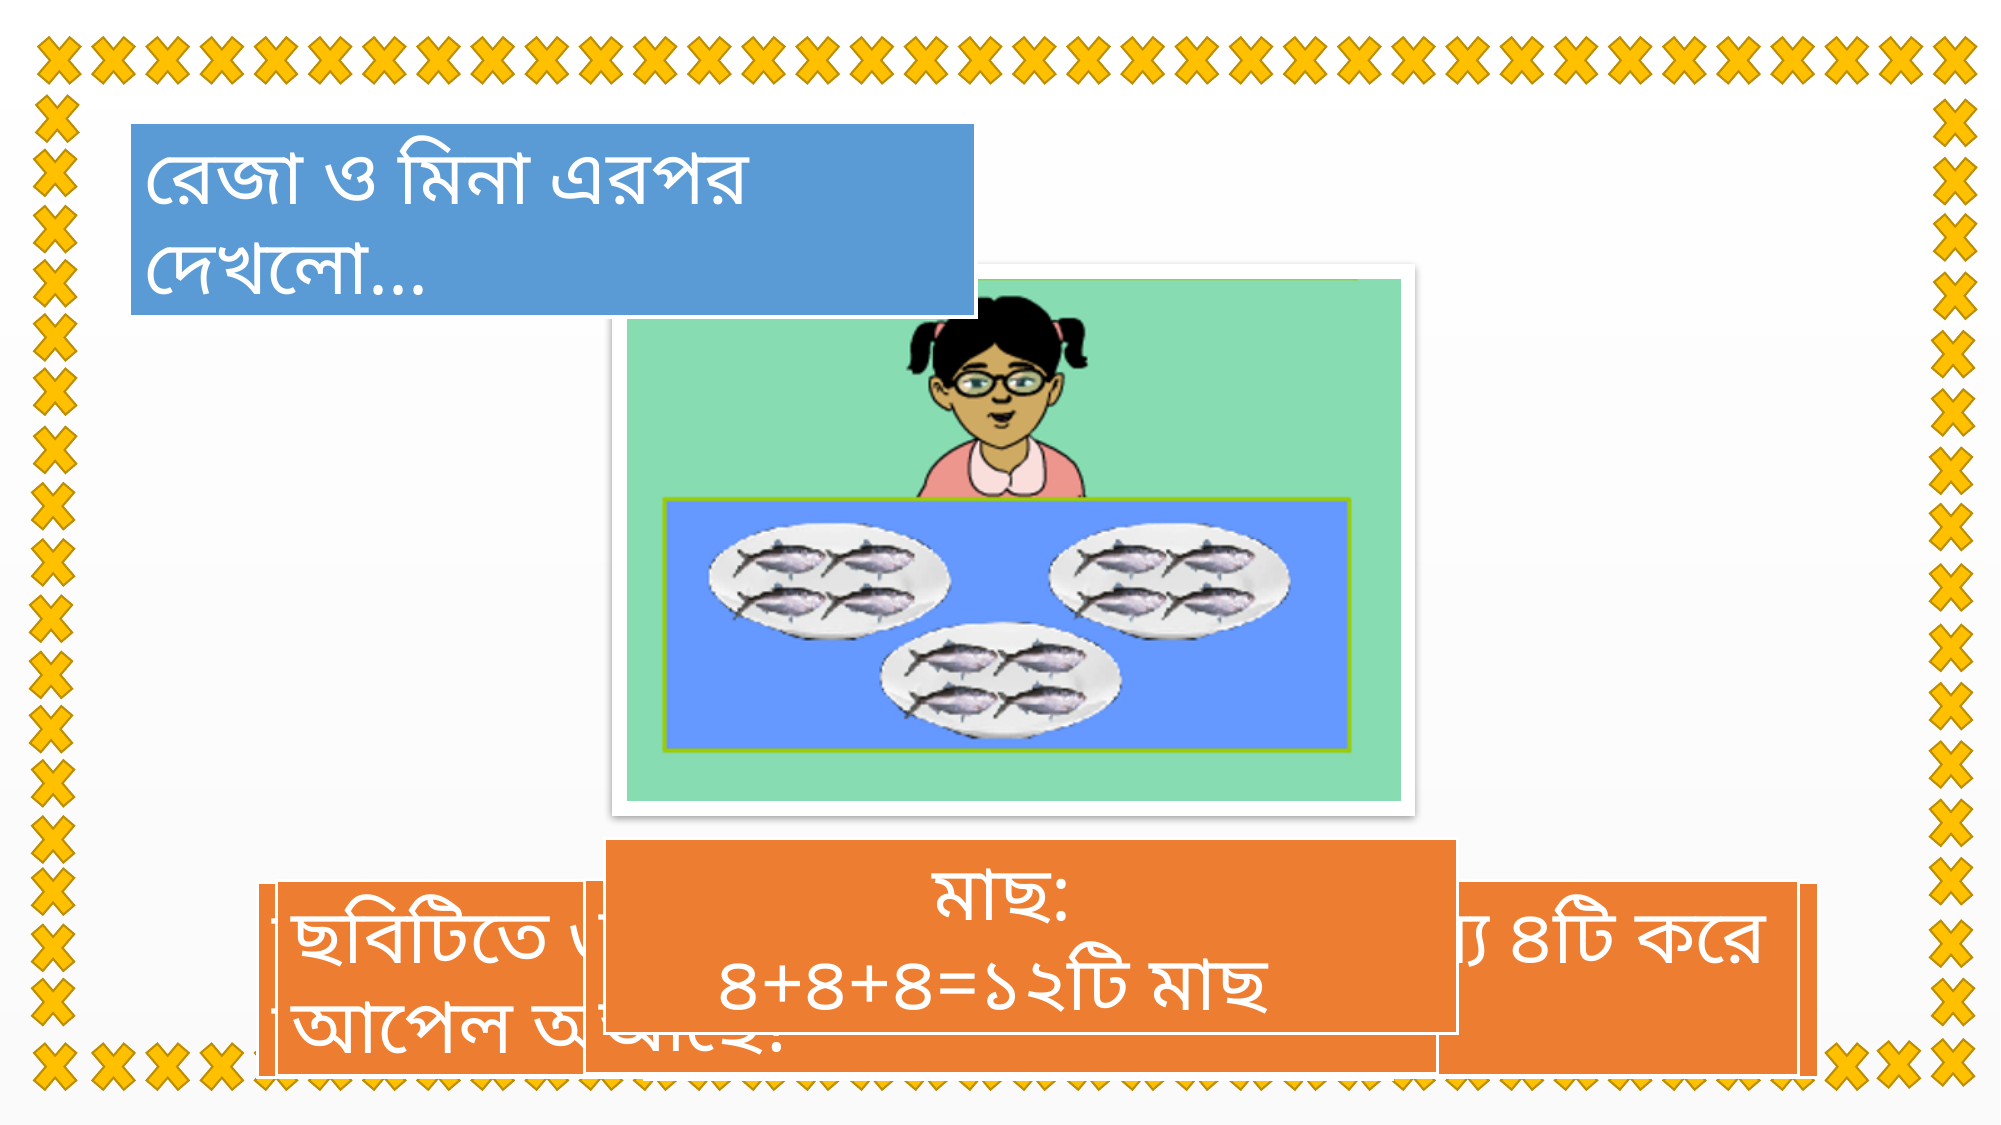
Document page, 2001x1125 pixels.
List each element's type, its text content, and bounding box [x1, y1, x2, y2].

text_box ছবিটিতে কতটি প্লেট এবং প্রতি প্লেটের মধ্যে কতটি করে মাছ আছে? [256, 881, 1820, 1079]
picture [626, 278, 1401, 802]
text_box ছবিটিতে ৩টি প্লেট এবং প্রতি প্লেটের মধ্যে ৪টি করে আপেল আছে। [275, 879, 1800, 1077]
text_box রেজা ও মিনা এরপর দেখলো... [128, 121, 978, 319]
text_box মাছ: ৪+৪+৪=১২টি মাছ [603, 837, 1459, 1035]
text_box ছবিটিতে মোট কতটি মাছ আছে? [583, 878, 1439, 1076]
